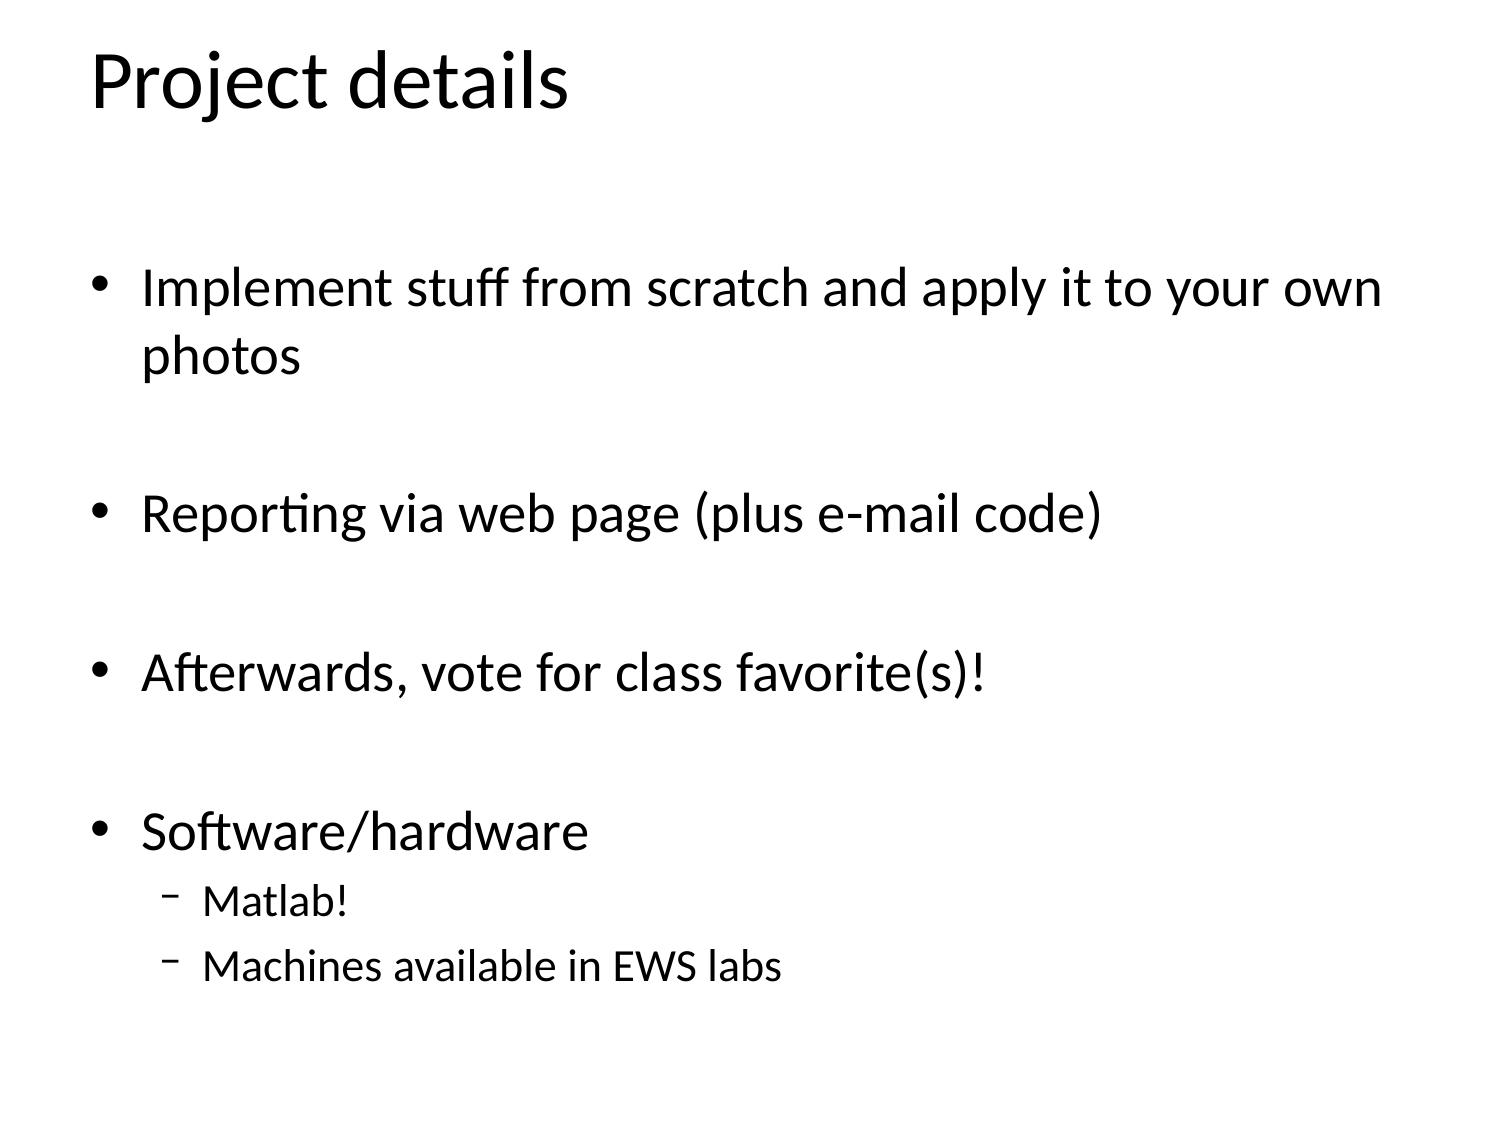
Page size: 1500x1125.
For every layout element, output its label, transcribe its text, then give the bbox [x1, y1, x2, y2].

title Project details [75, 0, 1425, 150]
list Implement stuff from scratch and apply it to your own photos Reporting via web page (plus e-mail code) Afterwards, vote for class favorite(s)! Software/hardware Matlab! Machines available in EWS labs [75, 162, 1425, 1005]
